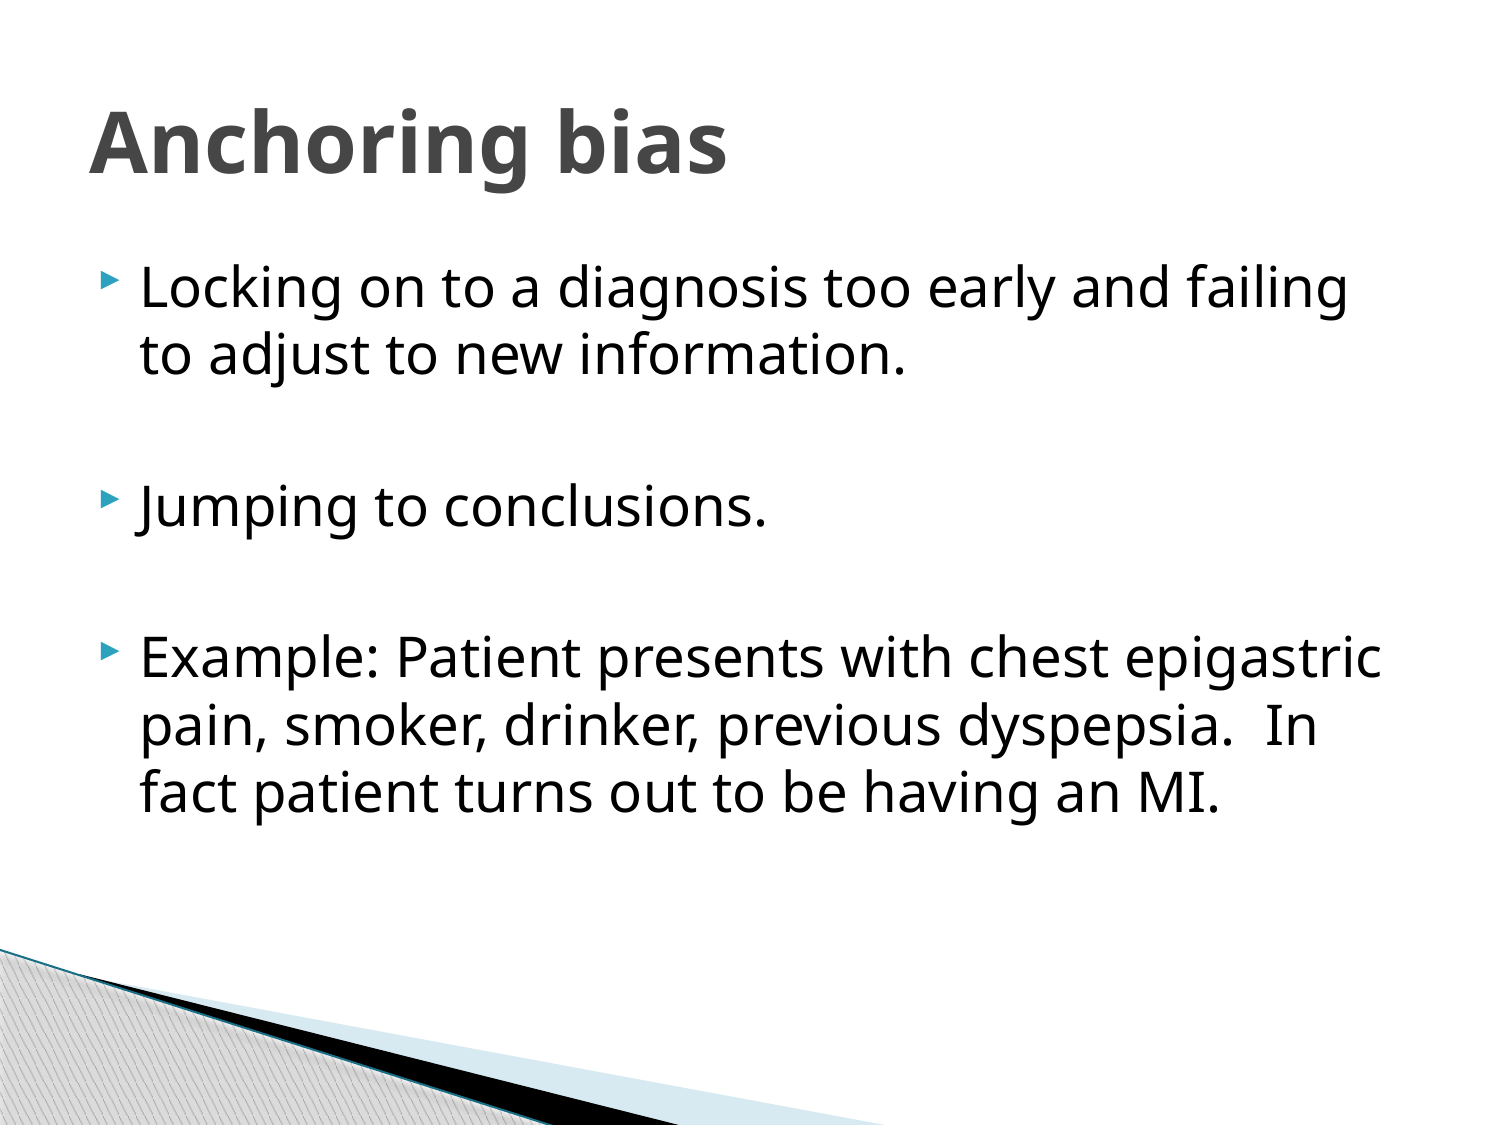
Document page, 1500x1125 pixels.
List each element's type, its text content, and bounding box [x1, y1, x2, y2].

list Locking on to a diagnosis too early and failing to adjust to new information. Jumping to conclusions. Example: Patient presents with chest epigastric pain, smoker, drinker, previous dyspepsia. In fact patient turns out to be having an MI. [64, 243, 1415, 986]
title Anchoring bias [75, 45, 1425, 233]
